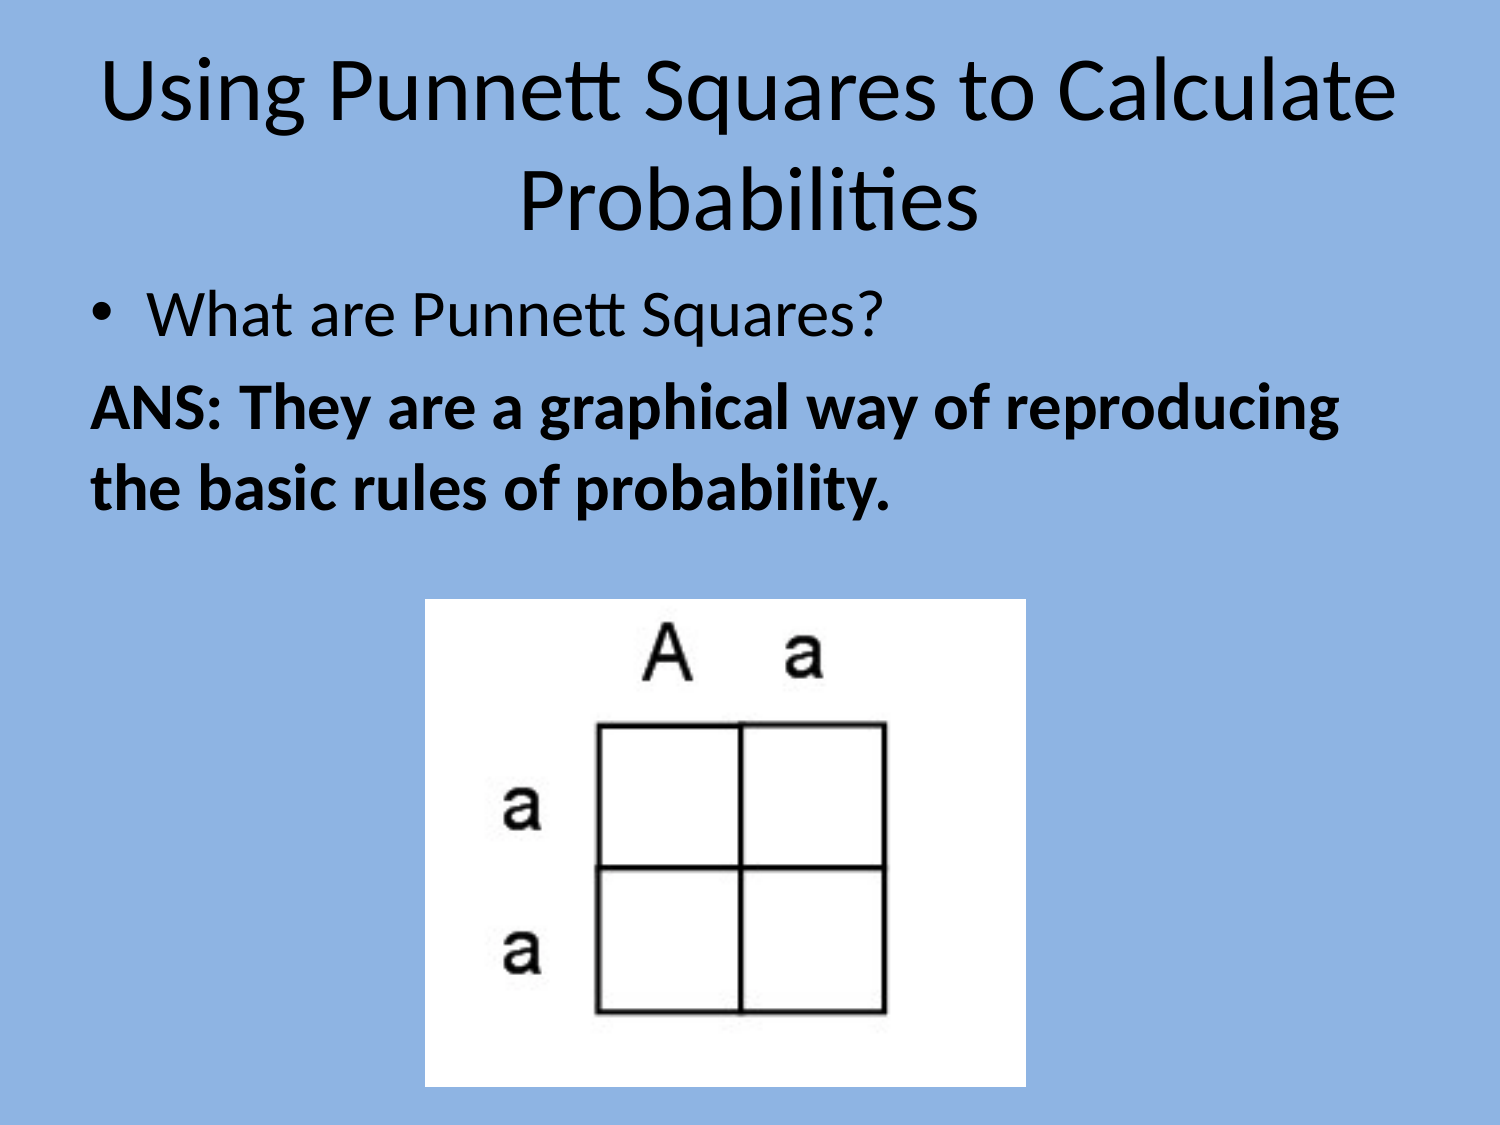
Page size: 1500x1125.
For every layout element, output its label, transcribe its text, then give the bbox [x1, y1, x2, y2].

title Using Punnett Squares to Calculate Probabilities [74, 44, 1426, 233]
list What are Punnett Squares? ANS: They are a graphical way of reproducing the basic rules of probability. [74, 262, 1426, 1006]
picture [424, 599, 1026, 1087]
